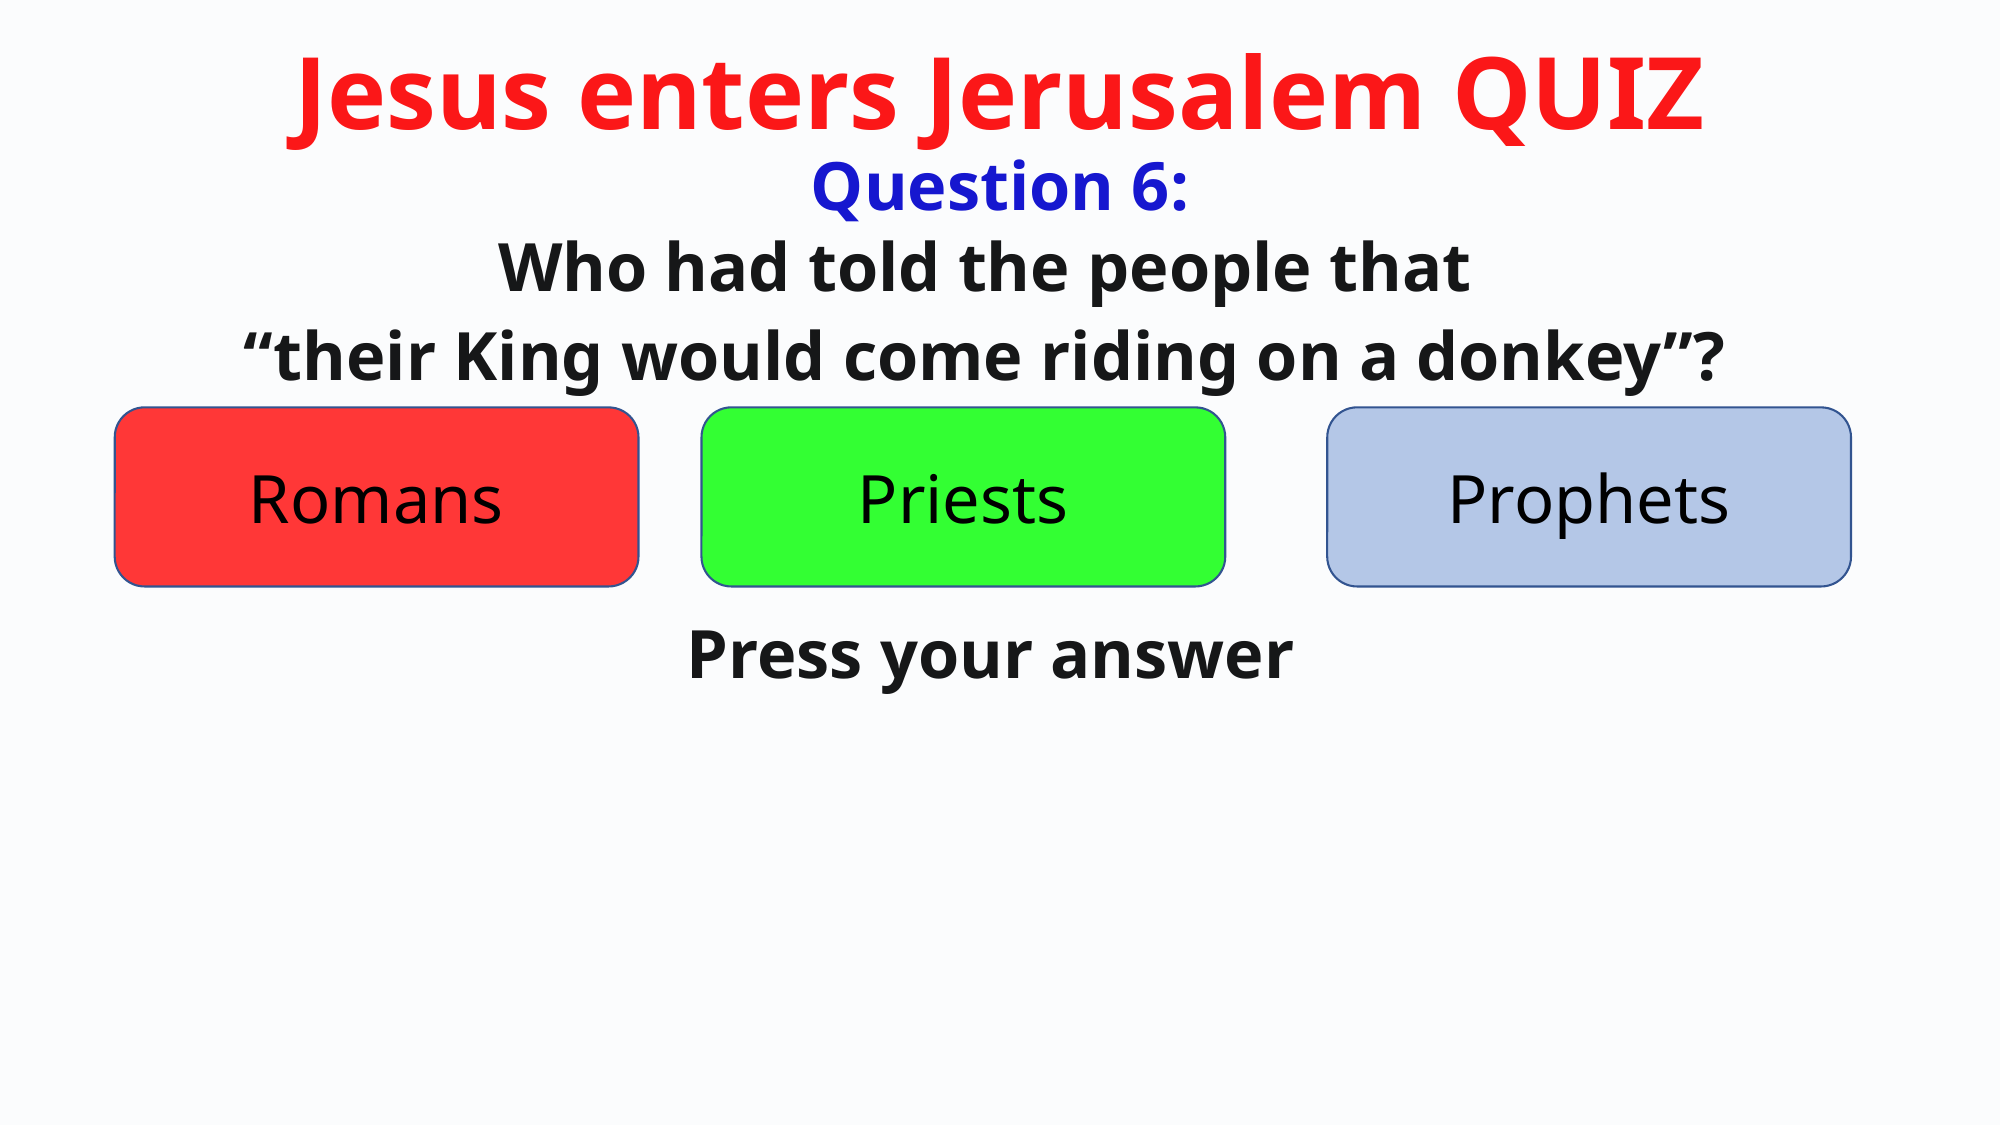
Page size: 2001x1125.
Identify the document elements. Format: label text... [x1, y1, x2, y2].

text_box [0, 0, 2000, 1125]
text_box Romans [113, 406, 640, 588]
text_box Prophets [1326, 406, 1853, 588]
text_box Priests [700, 406, 1227, 588]
